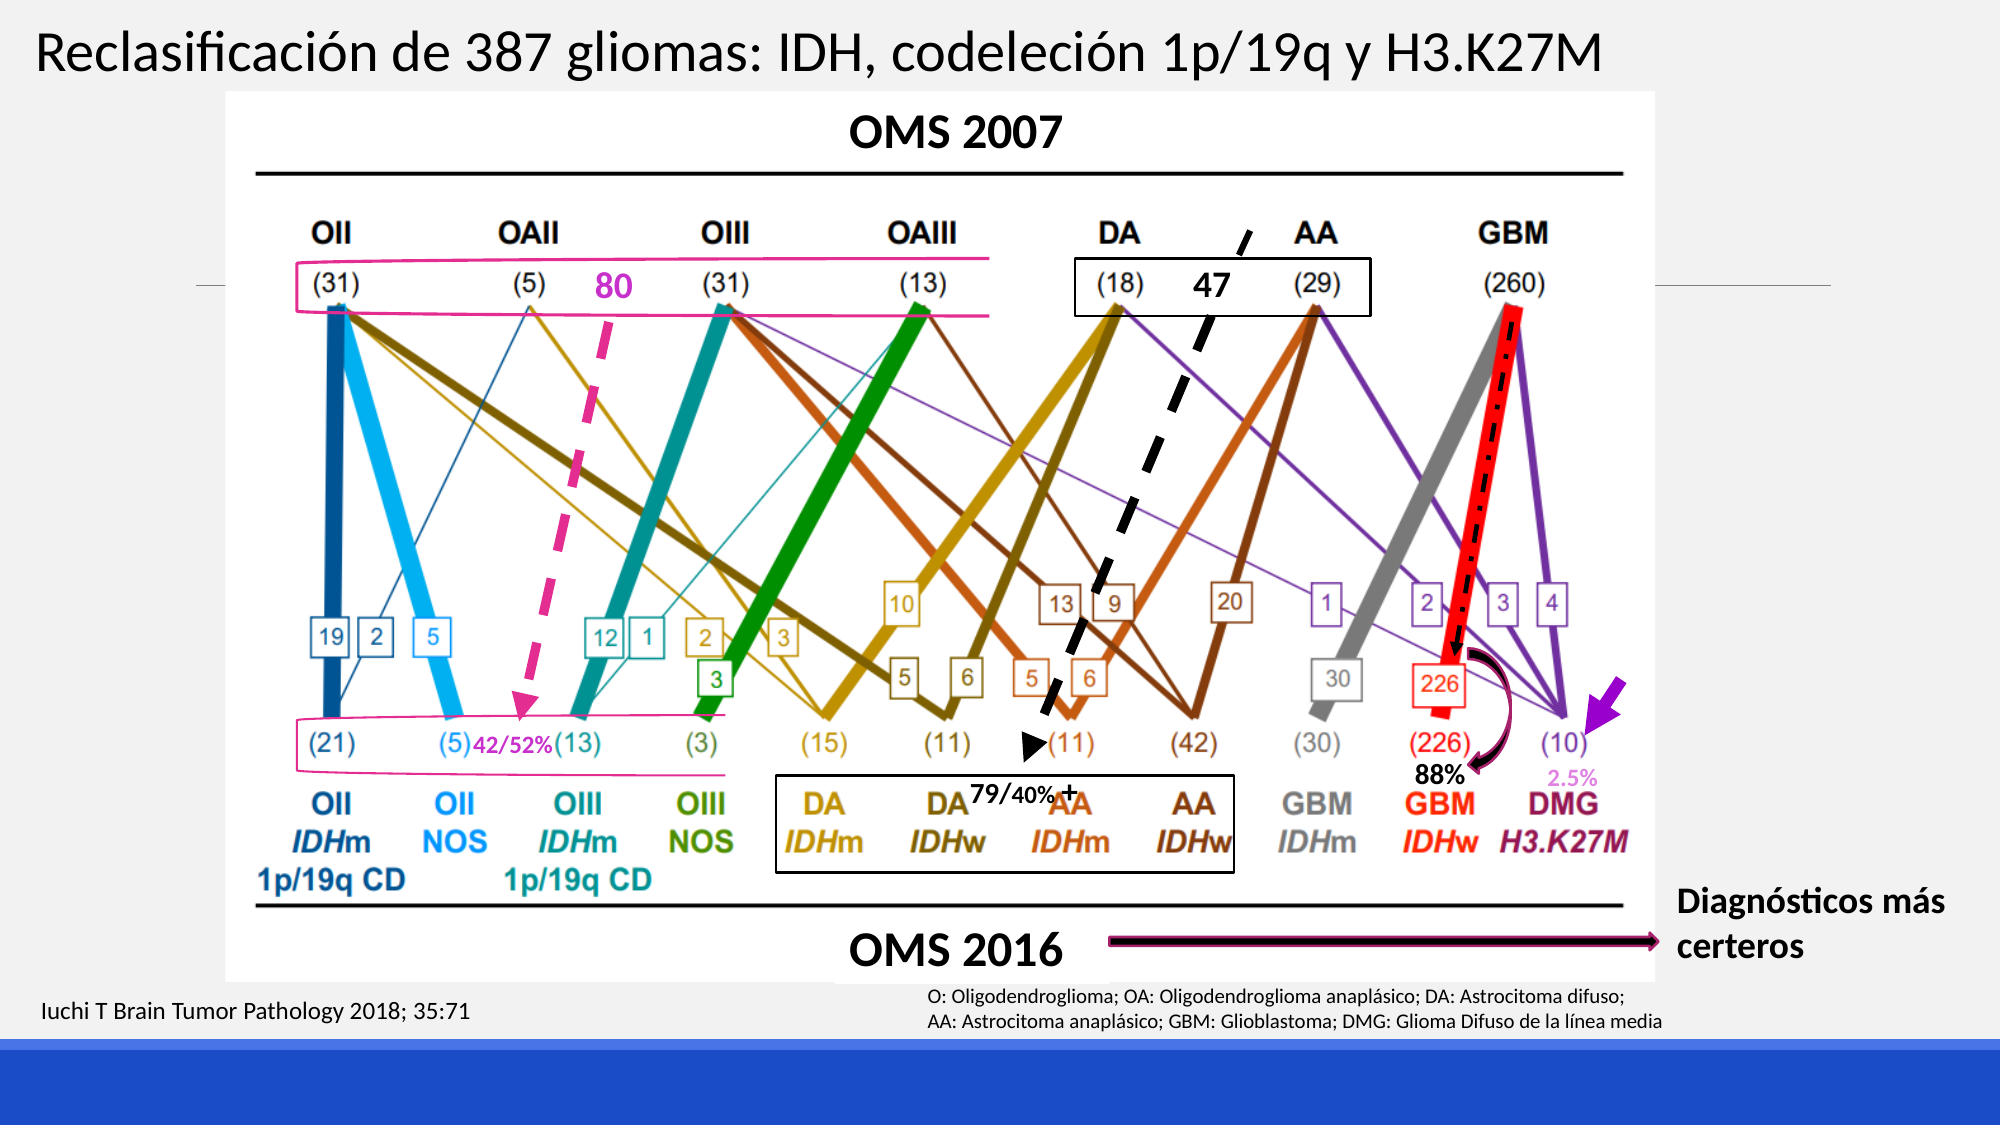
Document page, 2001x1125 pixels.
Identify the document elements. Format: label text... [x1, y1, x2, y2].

text_box Diagnósticos más certeros [1665, 868, 1978, 974]
text_box Iuchi T Brain Tumor Pathology 2018; 35:71 [17, 974, 496, 1035]
text_box O: Oligodendroglioma; OA: Oligodendroglioma anaplásico; DA: Astrocitoma difuso; AA: Astrocitoma anaplásico; GBM: Glioblastoma; DMG: Glioma Difuso de la línea media [912, 975, 1683, 1041]
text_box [224, 90, 1659, 991]
text_box Reclasificación de 387 gliomas: IDH, codeleción 1p/19q y H3.K27M [20, 5, 1765, 91]
